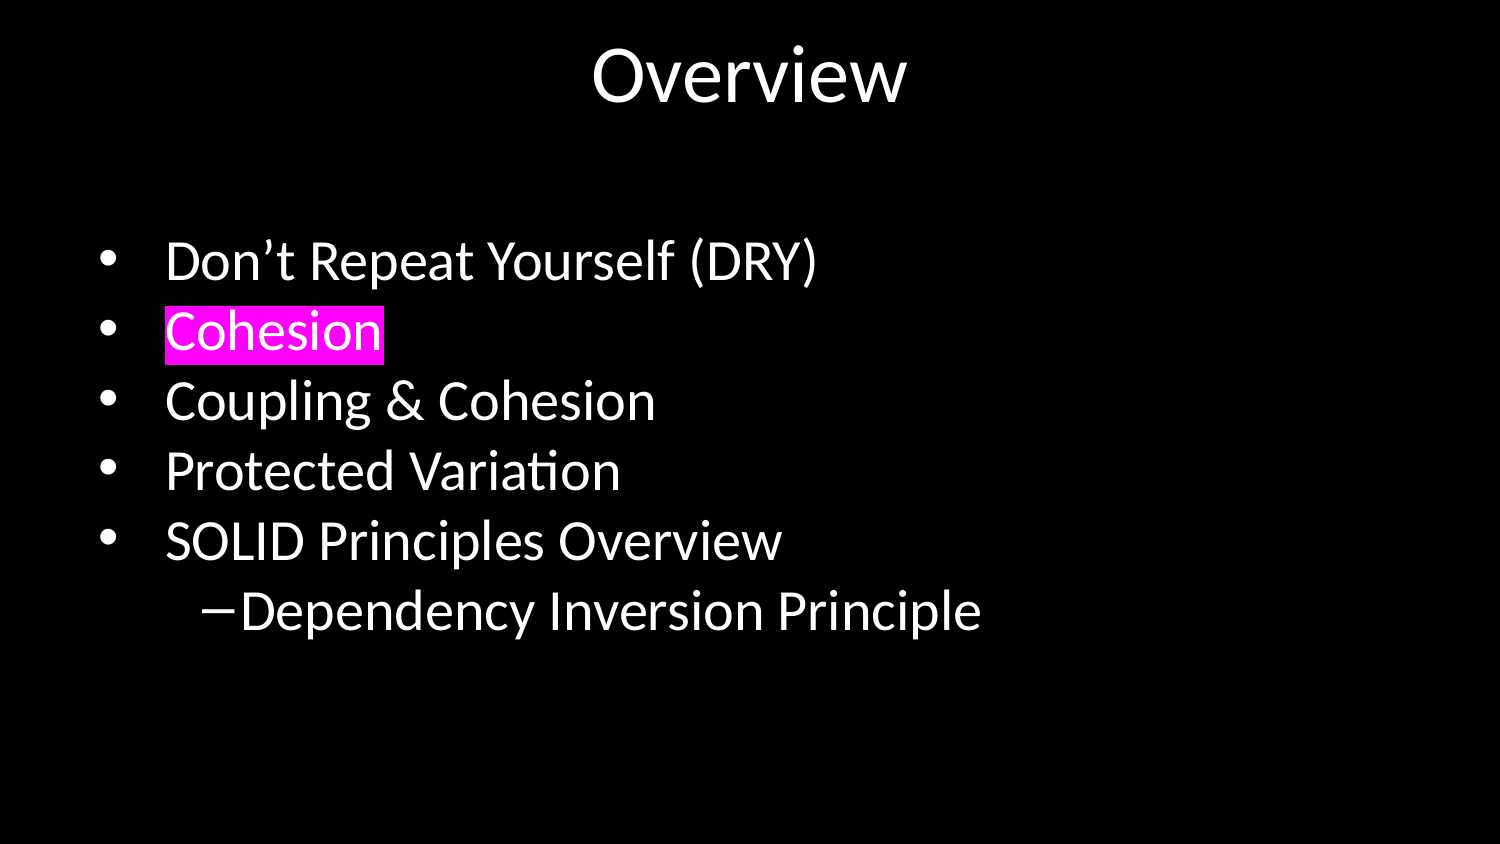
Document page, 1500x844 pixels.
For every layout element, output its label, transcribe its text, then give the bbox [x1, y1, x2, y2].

list Don’t Repeat Yourself (DRY) Cohesion Coupling & Cohesion Protected Variation SOLID Principles Overview Dependency Inversion Principle [75, 104, 1425, 740]
title Overview [75, 48, 1425, 104]
